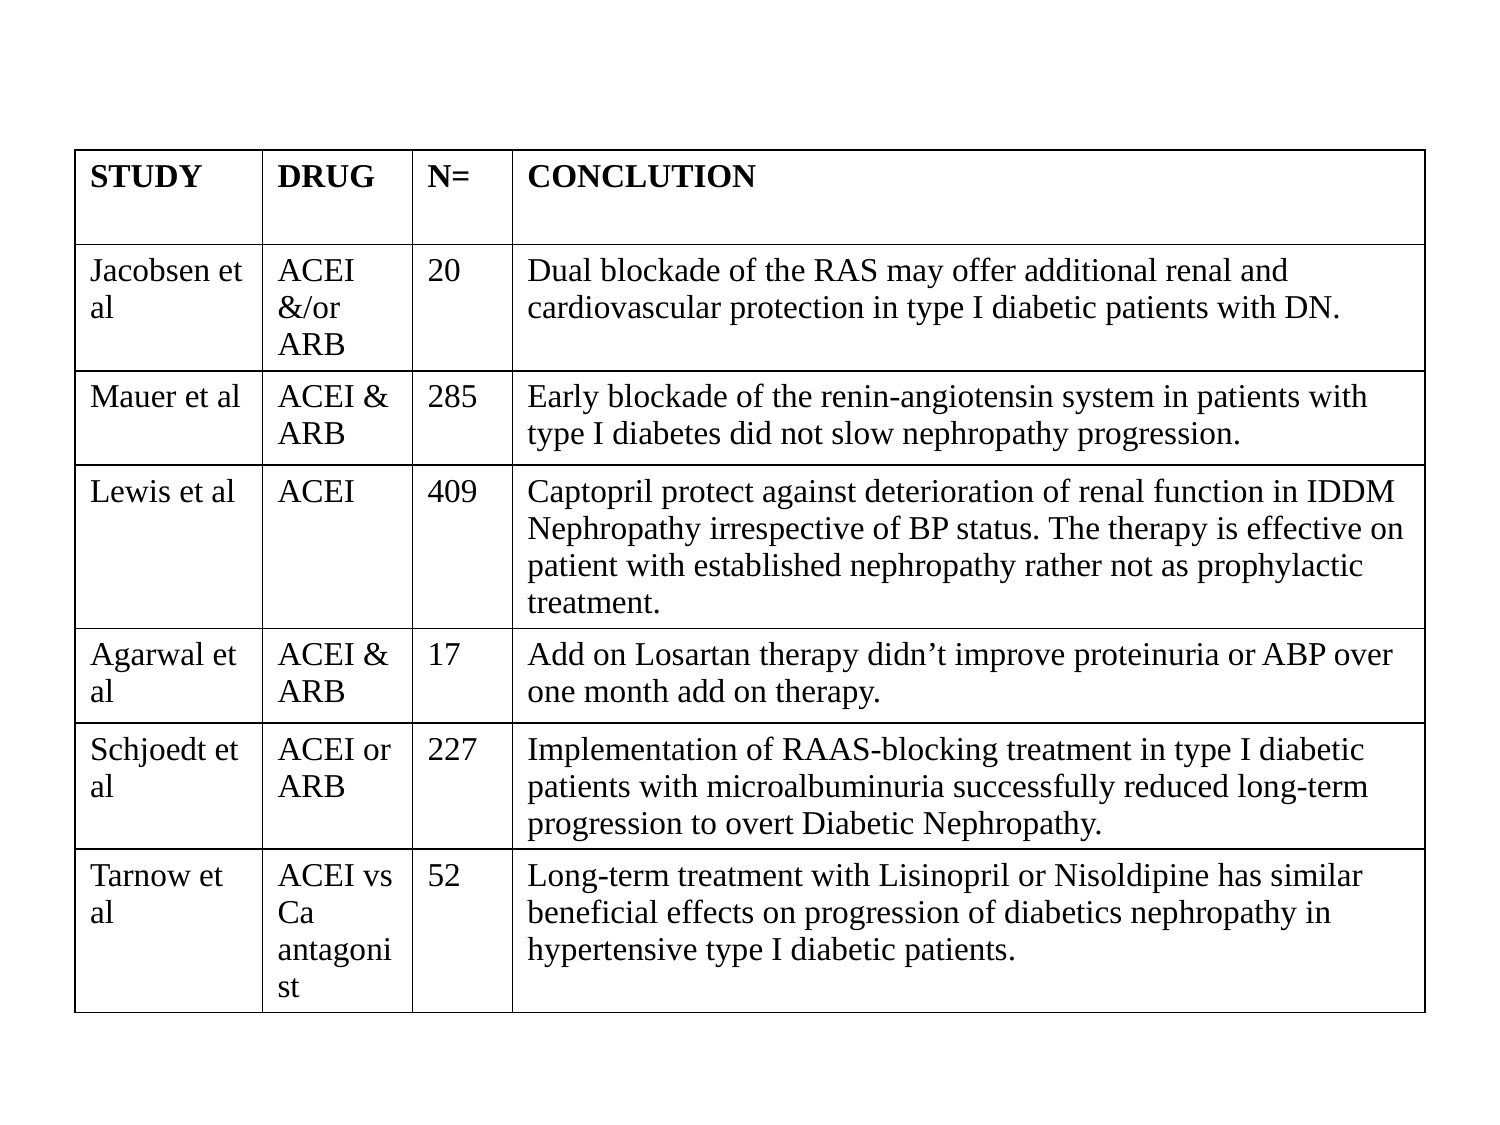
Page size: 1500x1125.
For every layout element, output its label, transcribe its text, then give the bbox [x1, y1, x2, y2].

table_cell 52 [413, 850, 512, 1012]
table_cell ACEI or ARB [263, 724, 412, 848]
table_cell ACEI & ARB [263, 372, 412, 464]
table_cell Agarwal et al [76, 629, 262, 722]
table_cell Lewis et al [76, 466, 262, 628]
table_cell Early blockade of the renin-angiotensin system in patients with type I diabetes did not slow nephropathy progression. [513, 372, 1424, 464]
table_cell Add on Losartan therapy didn’t improve proteinuria or ABP over one month add on therapy. [513, 629, 1424, 722]
table_header DRUG [263, 151, 412, 244]
table_cell ACEI &/or ARB [263, 245, 412, 370]
table_cell ACEI [263, 466, 412, 628]
table_cell ACEI vs Ca antagonist [263, 850, 412, 1012]
table_header CONCLUTION [513, 151, 1424, 244]
table_header STUDY [76, 151, 262, 244]
table_cell 17 [413, 629, 512, 722]
table_cell Tarnow et al [76, 850, 262, 1012]
table_cell Long-term treatment with Lisinopril or Nisoldipine has similar beneficial effects on progression of diabetics nephropathy in hypertensive type I diabetic patients. [513, 850, 1424, 1012]
table_cell ACEI & ARB [263, 629, 412, 722]
table_cell 20 [413, 245, 512, 370]
table_cell Captopril protect against deterioration of renal function in IDDM Nephropathy irrespective of BP status. The therapy is effective on patient with established nephropathy rather not as prophylactic treatment. [513, 466, 1424, 628]
table_header N= [413, 151, 512, 244]
table_cell 409 [413, 466, 512, 628]
table_cell Mauer et al [76, 372, 262, 464]
table_cell Implementation of RAAS-blocking treatment in type I diabetic patients with microalbuminuria successfully reduced long-term progression to overt Diabetic Nephropathy. [513, 724, 1424, 848]
table_cell 285 [413, 372, 512, 464]
table_cell Dual blockade of the RAS may offer additional renal and cardiovascular protection in type I diabetic patients with DN. [513, 245, 1424, 370]
table_cell Jacobsen et al [76, 245, 262, 370]
table_cell Schjoedt et al [76, 724, 262, 848]
table_cell 227 [413, 724, 512, 848]
